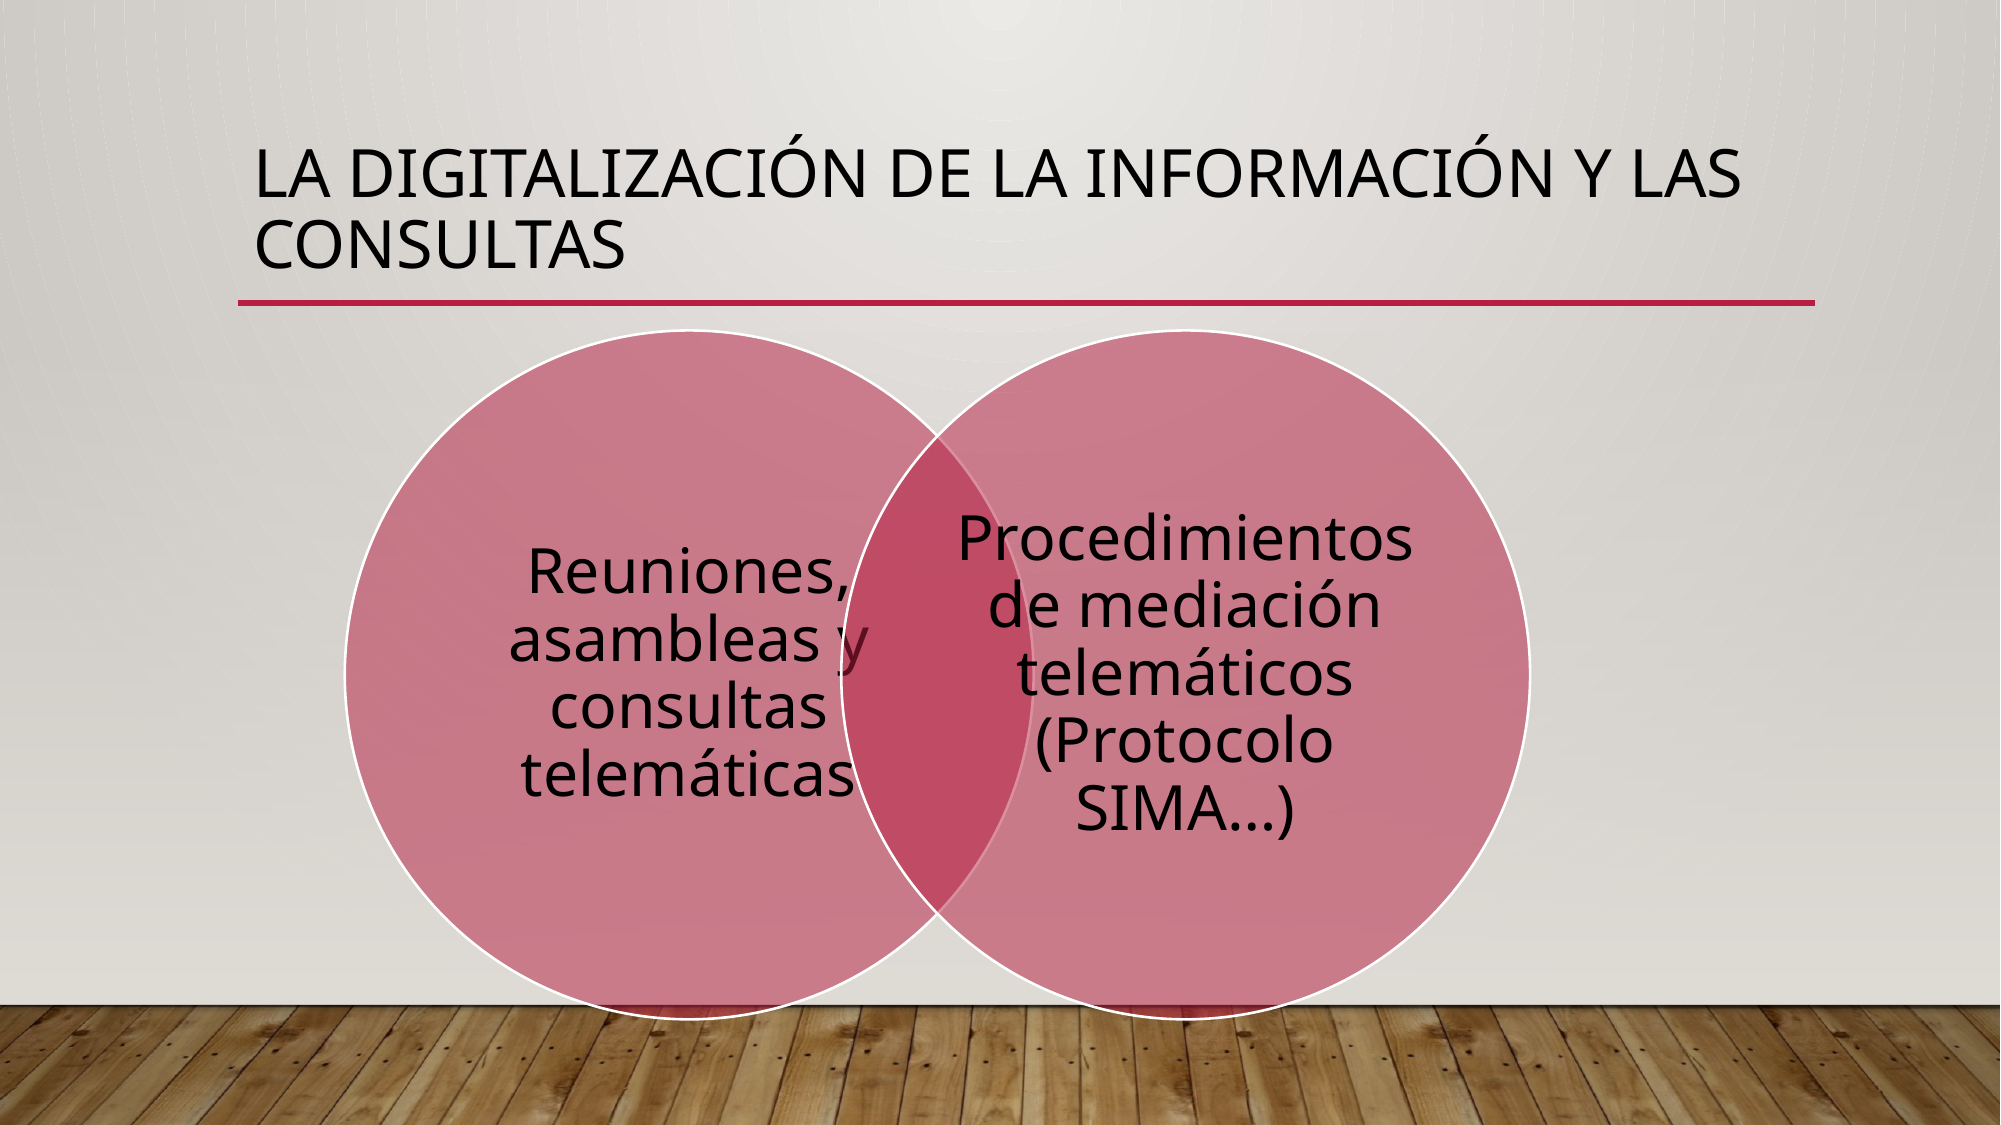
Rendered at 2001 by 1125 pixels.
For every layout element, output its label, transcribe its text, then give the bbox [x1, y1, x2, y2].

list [149, 328, 1726, 1022]
title La digitalización de la información y las consultas [238, 131, 1814, 305]
picture [0, 1005, 2000, 1125]
